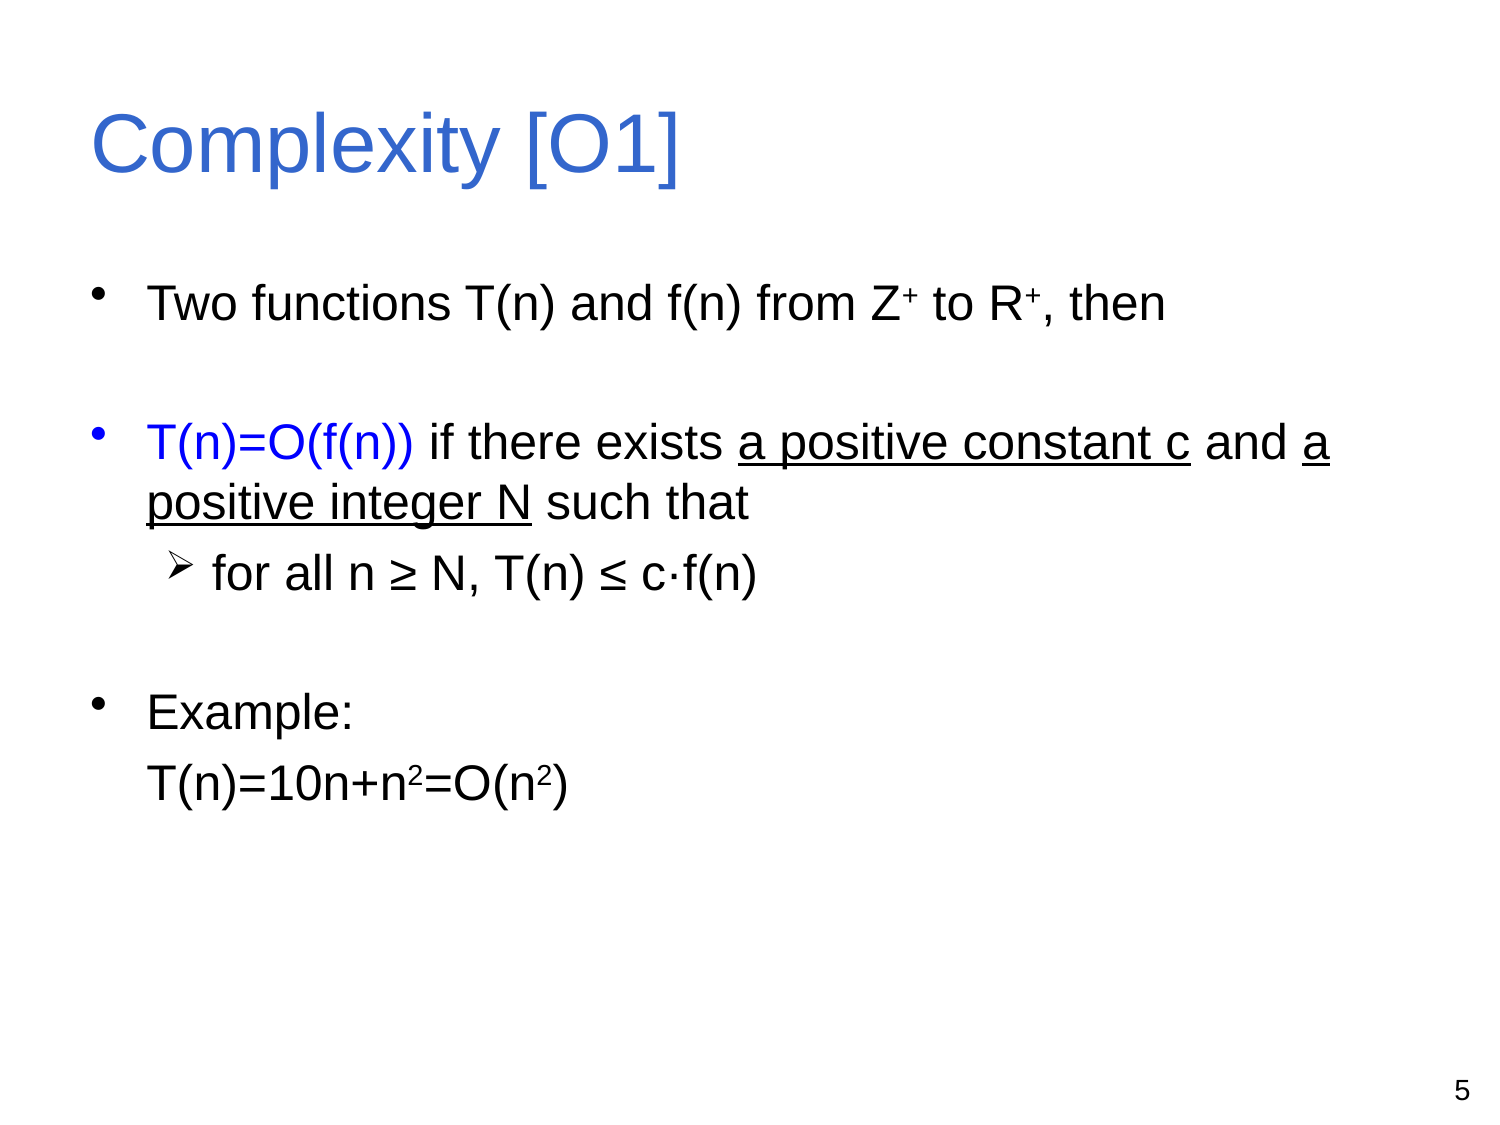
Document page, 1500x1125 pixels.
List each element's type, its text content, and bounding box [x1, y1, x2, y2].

title Complexity [O1] [74, 44, 1426, 233]
list Two functions T(n) and f(n) from Z+ to R+, then T(n)=O(f(n)) if there exists a positive constant c and a positive integer N such that for all n ≥ N, T(n) ≤ c·f(n) Example: T(n)=10n+n2=O(n2) [75, 262, 1425, 1079]
